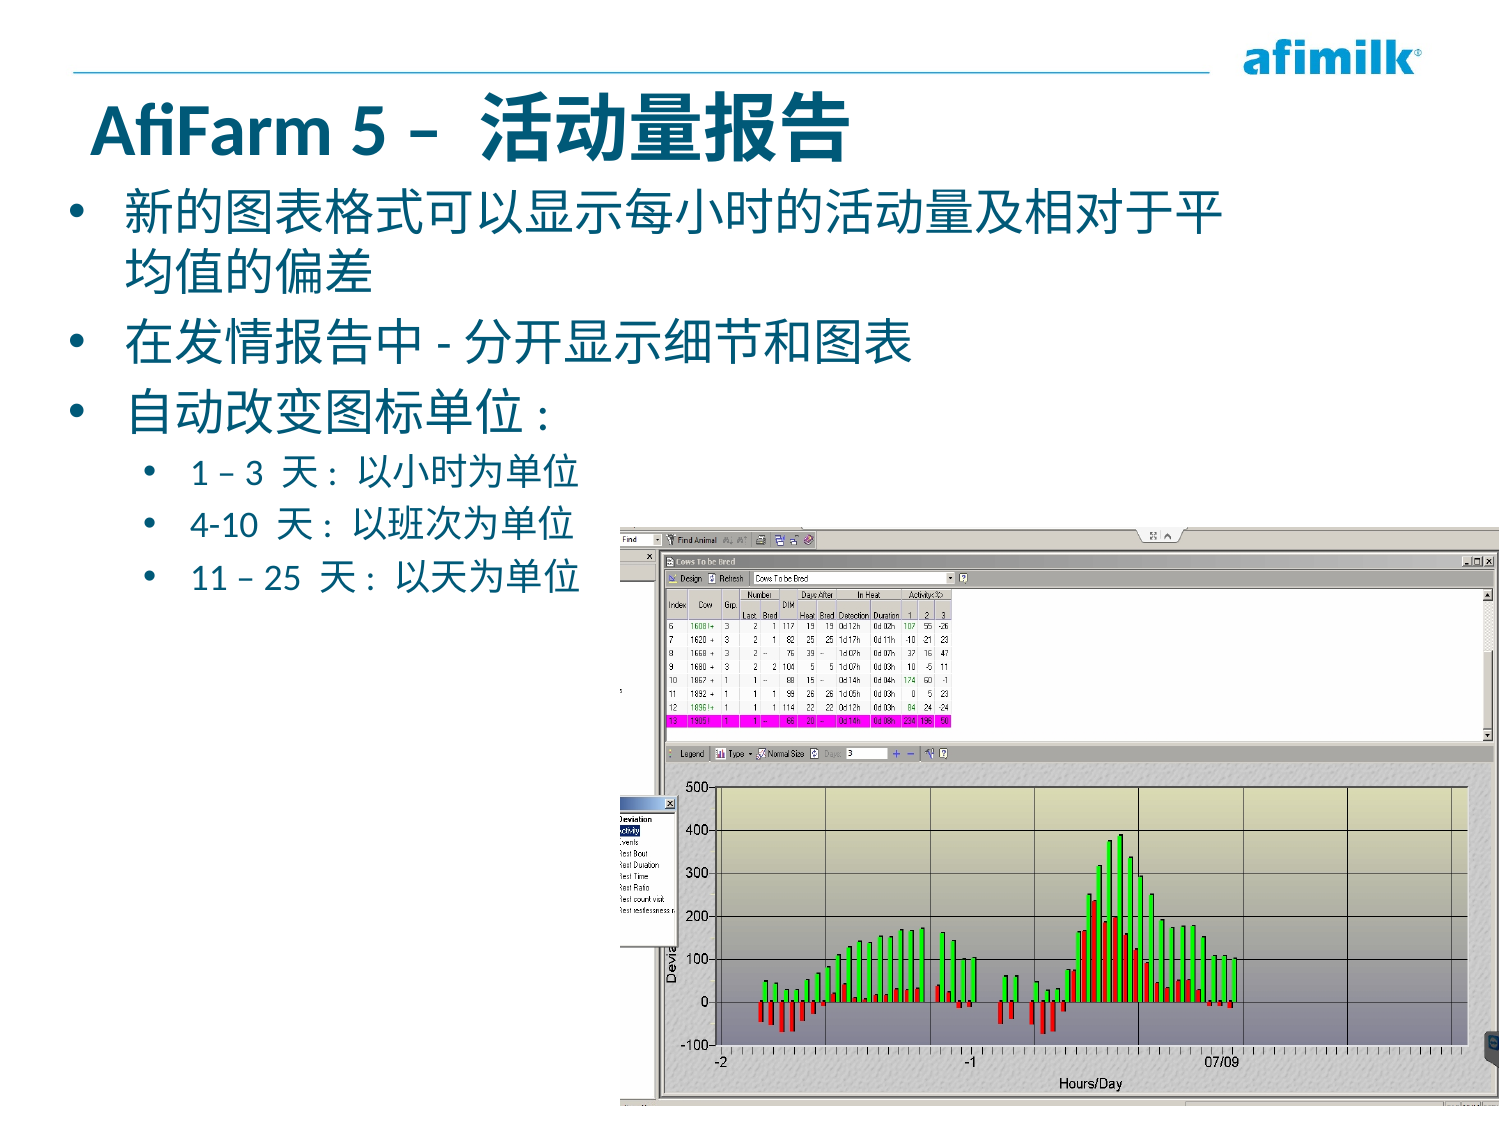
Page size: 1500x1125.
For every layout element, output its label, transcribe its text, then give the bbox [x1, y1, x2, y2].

picture [0, 0, 1500, 1125]
list 新的图表格式可以显示每小时的活动量及相对于平均值的偏差 在发情报告中-分开显示细节和图表 自动改变图标单位: 1 – 3 天: 以小时为单位 4-10 天: 以班次为单位 11 – 25 天: 以天为单位 [53, 172, 1258, 826]
title AfiFarm 5 – 活动量报告 [75, 78, 1425, 173]
